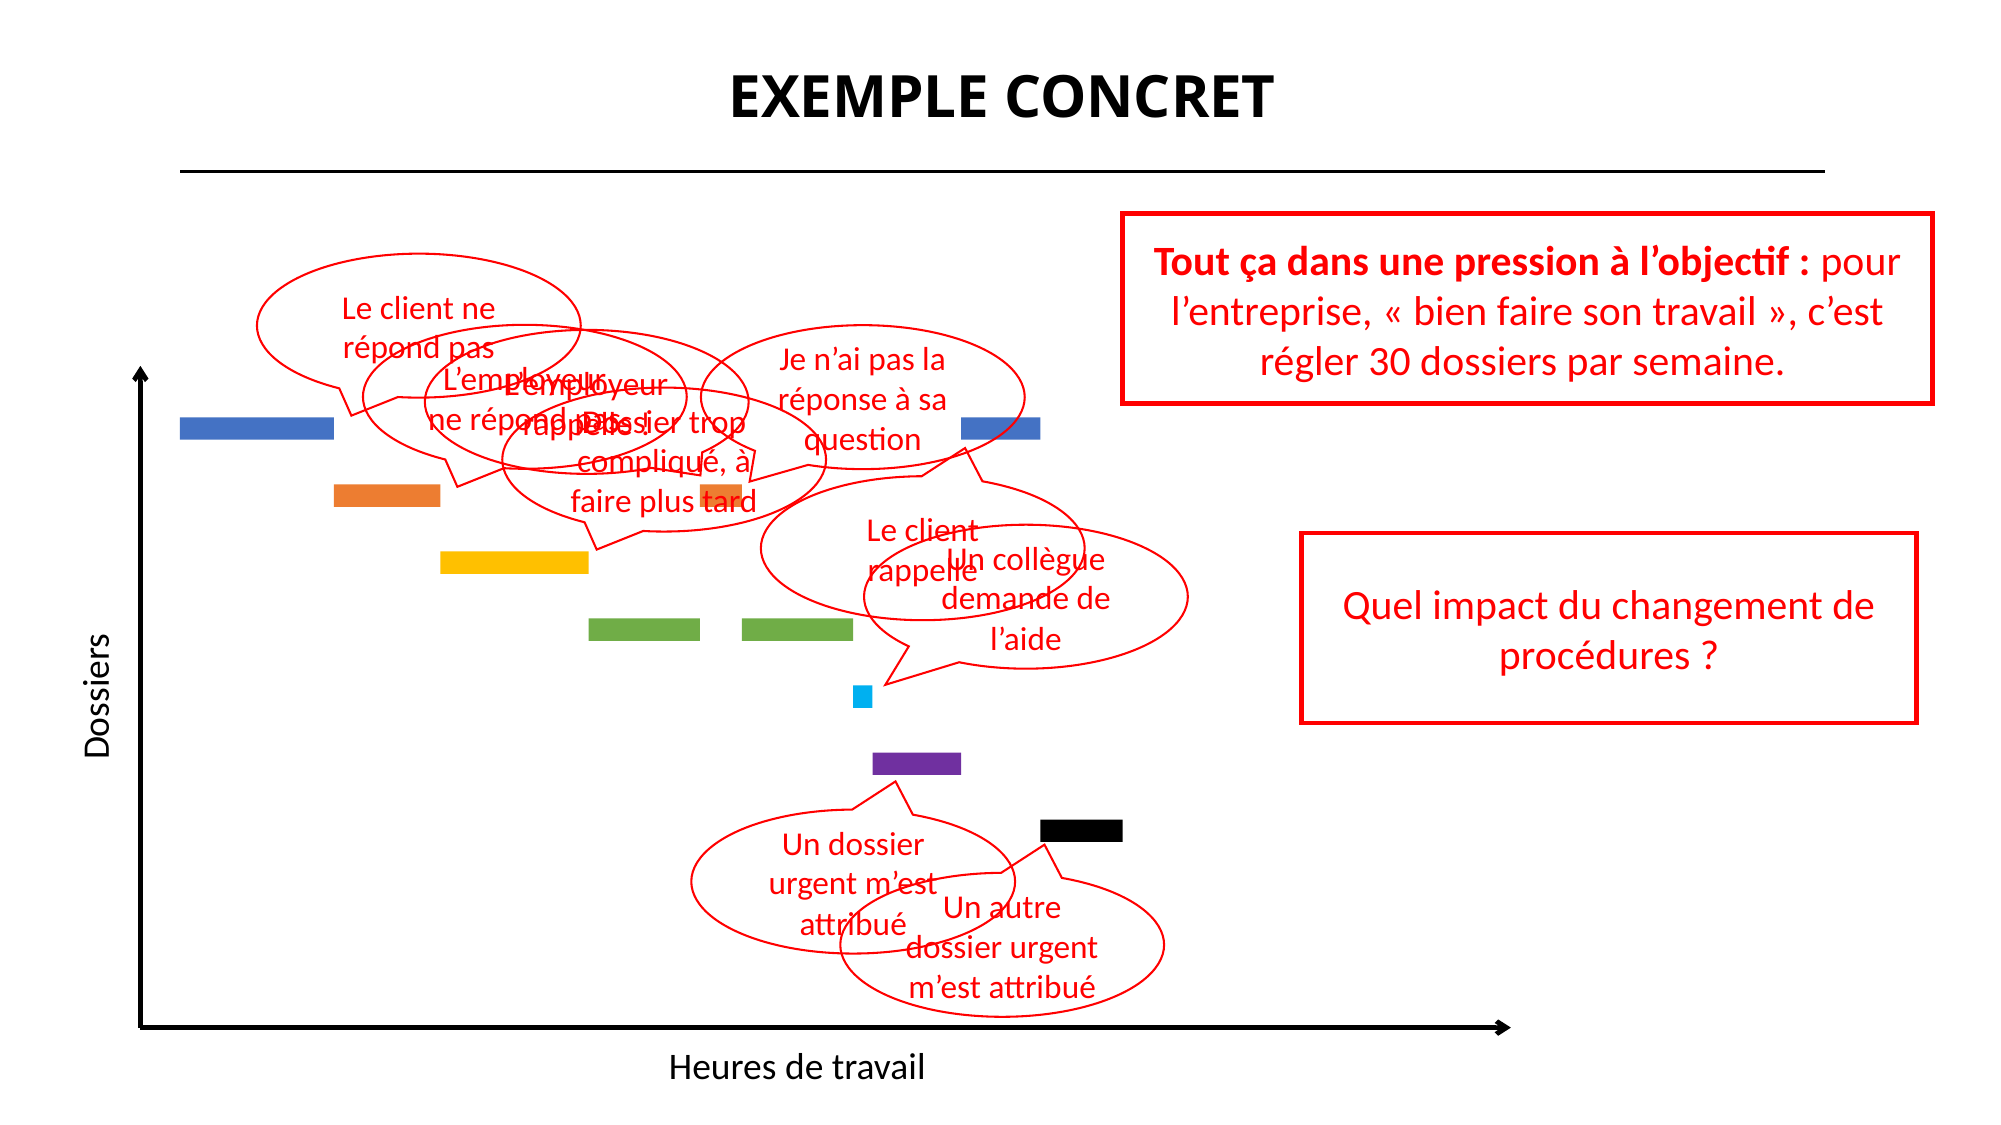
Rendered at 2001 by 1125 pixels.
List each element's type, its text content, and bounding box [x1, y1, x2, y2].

text_box [179, 416, 335, 441]
text_box L’employeur ne répond pas [361, 323, 580, 489]
text_box Un autre dossier urgent m’est attribué [839, 843, 1166, 1018]
text_box Un dossier urgent m’est attribué [690, 779, 1012, 955]
text_box Dossier trop compliqué, à faire plus tard [503, 439, 826, 551]
text_box [995, 416, 1041, 441]
text_box Je n’ai pas la réponse à sa question [699, 324, 1026, 484]
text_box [72, 51, 1933, 172]
text_box [852, 684, 874, 709]
text_box Le client rappelle [759, 446, 1086, 622]
text_box L’employeur rappelle ! [423, 328, 728, 477]
text_box [872, 752, 962, 776]
text_box Dossiers [64, 618, 124, 775]
text_box [741, 617, 854, 642]
text_box [1039, 819, 1124, 843]
text_box Heures de travail [654, 1034, 941, 1095]
text_box [333, 483, 441, 508]
text_box Tout ça dans une pression à l’objectif : pour l’entreprise, « bien faire son travail », c’est régler 30 dossiers par semaine. [1122, 212, 1933, 404]
text_box Le client ne répond pas [255, 252, 582, 417]
text_box [439, 550, 590, 575]
text_box Un collègue demande de l’aide [870, 527, 1189, 687]
text_box [588, 617, 701, 642]
text_box Quel impact du changement de procédures ? [1300, 532, 1918, 724]
